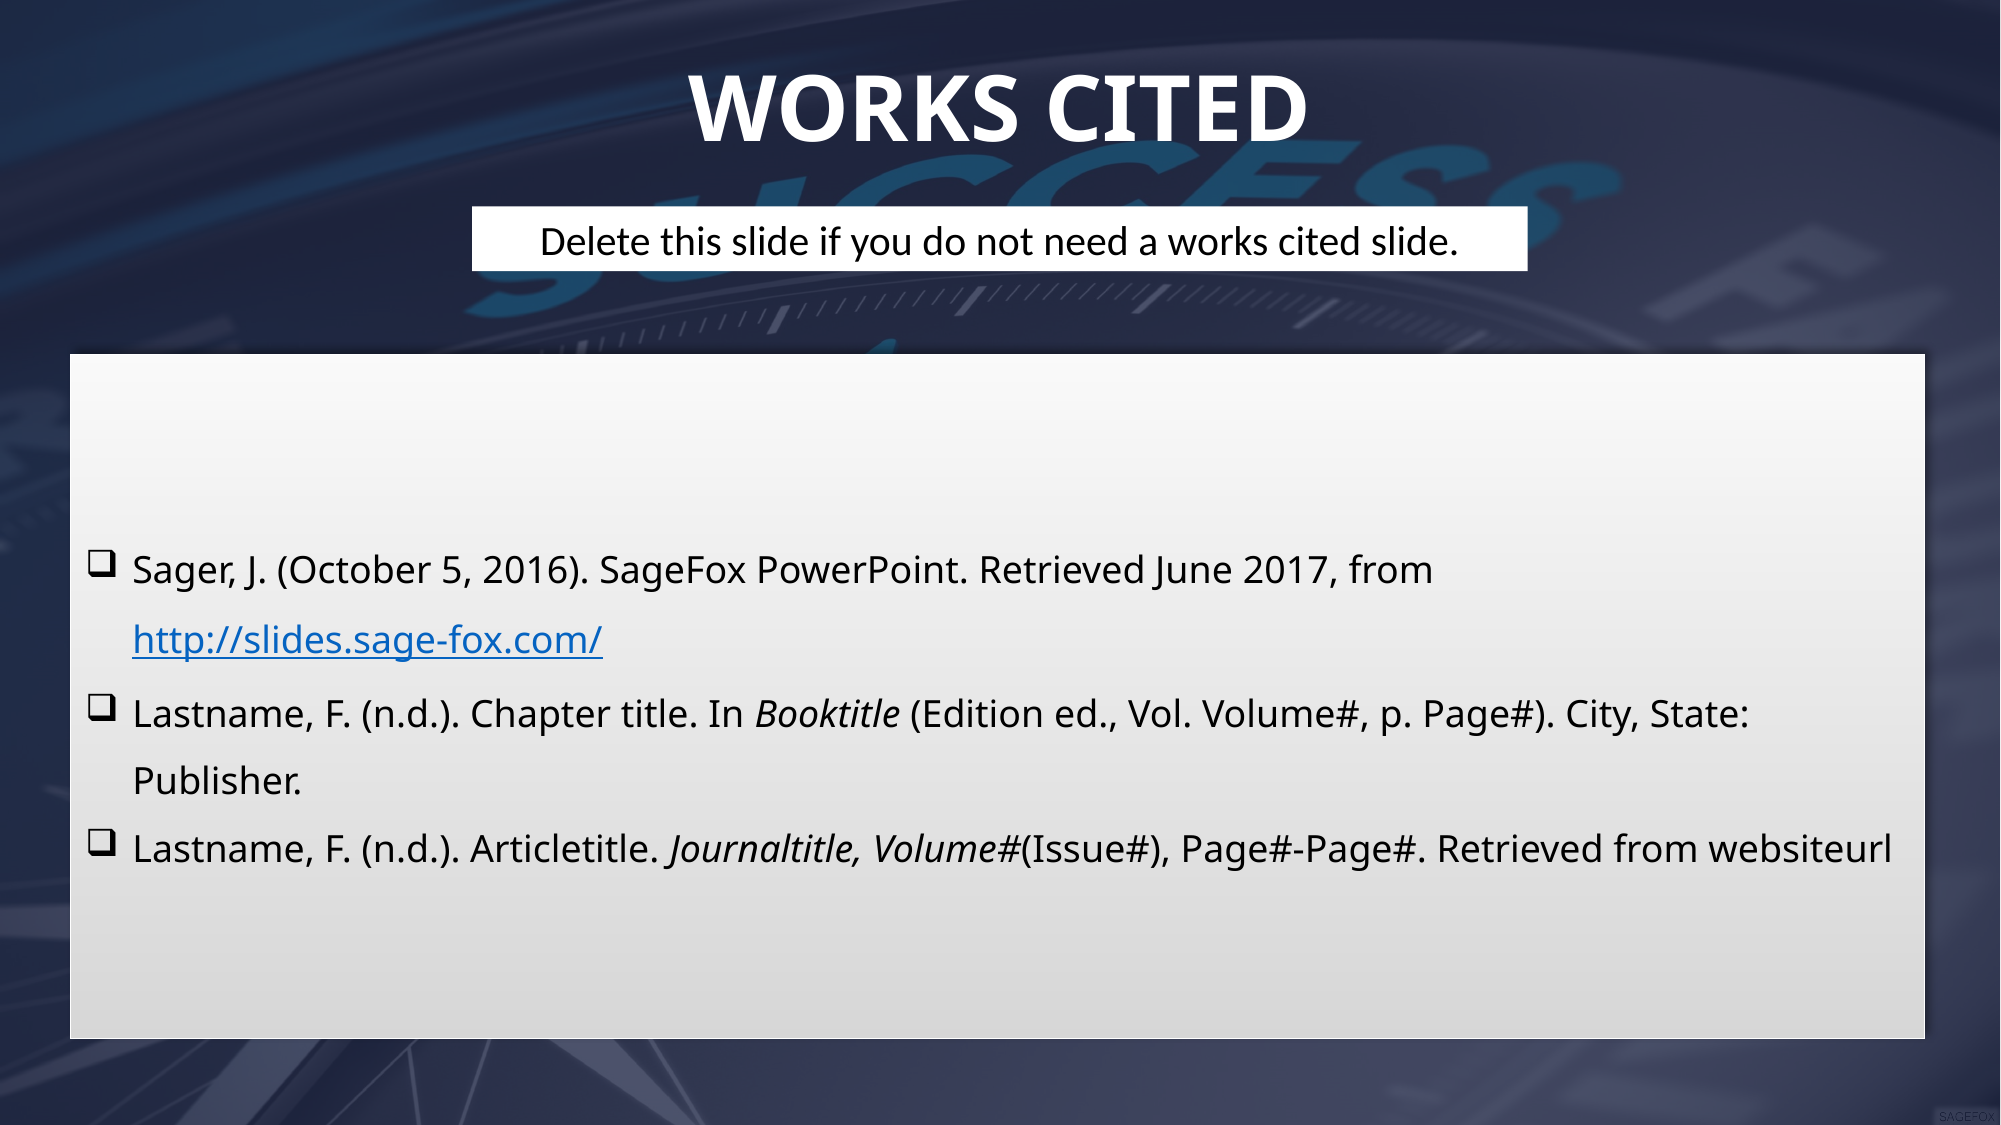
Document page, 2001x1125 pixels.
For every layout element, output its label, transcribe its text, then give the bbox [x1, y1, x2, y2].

text_box Sager, J. (October 5, 2016). SageFox PowerPoint. Retrieved June 2017, from http://slides.sage-fox.com/ Lastname, F. (n.d.). Chapter title. In Booktitle (Edition ed., Vol. Volume#, p. Page#). City, State: Publisher. Lastname, F. (n.d.). Articletitle. Journaltitle, Volume#(Issue#), Page#-Page#. Retrieved from websiteurl [70, 354, 1925, 1039]
text_box Delete this slide if you do not need a works cited slide. [472, 206, 1528, 272]
text_box WORKS CITED [548, 42, 1452, 167]
